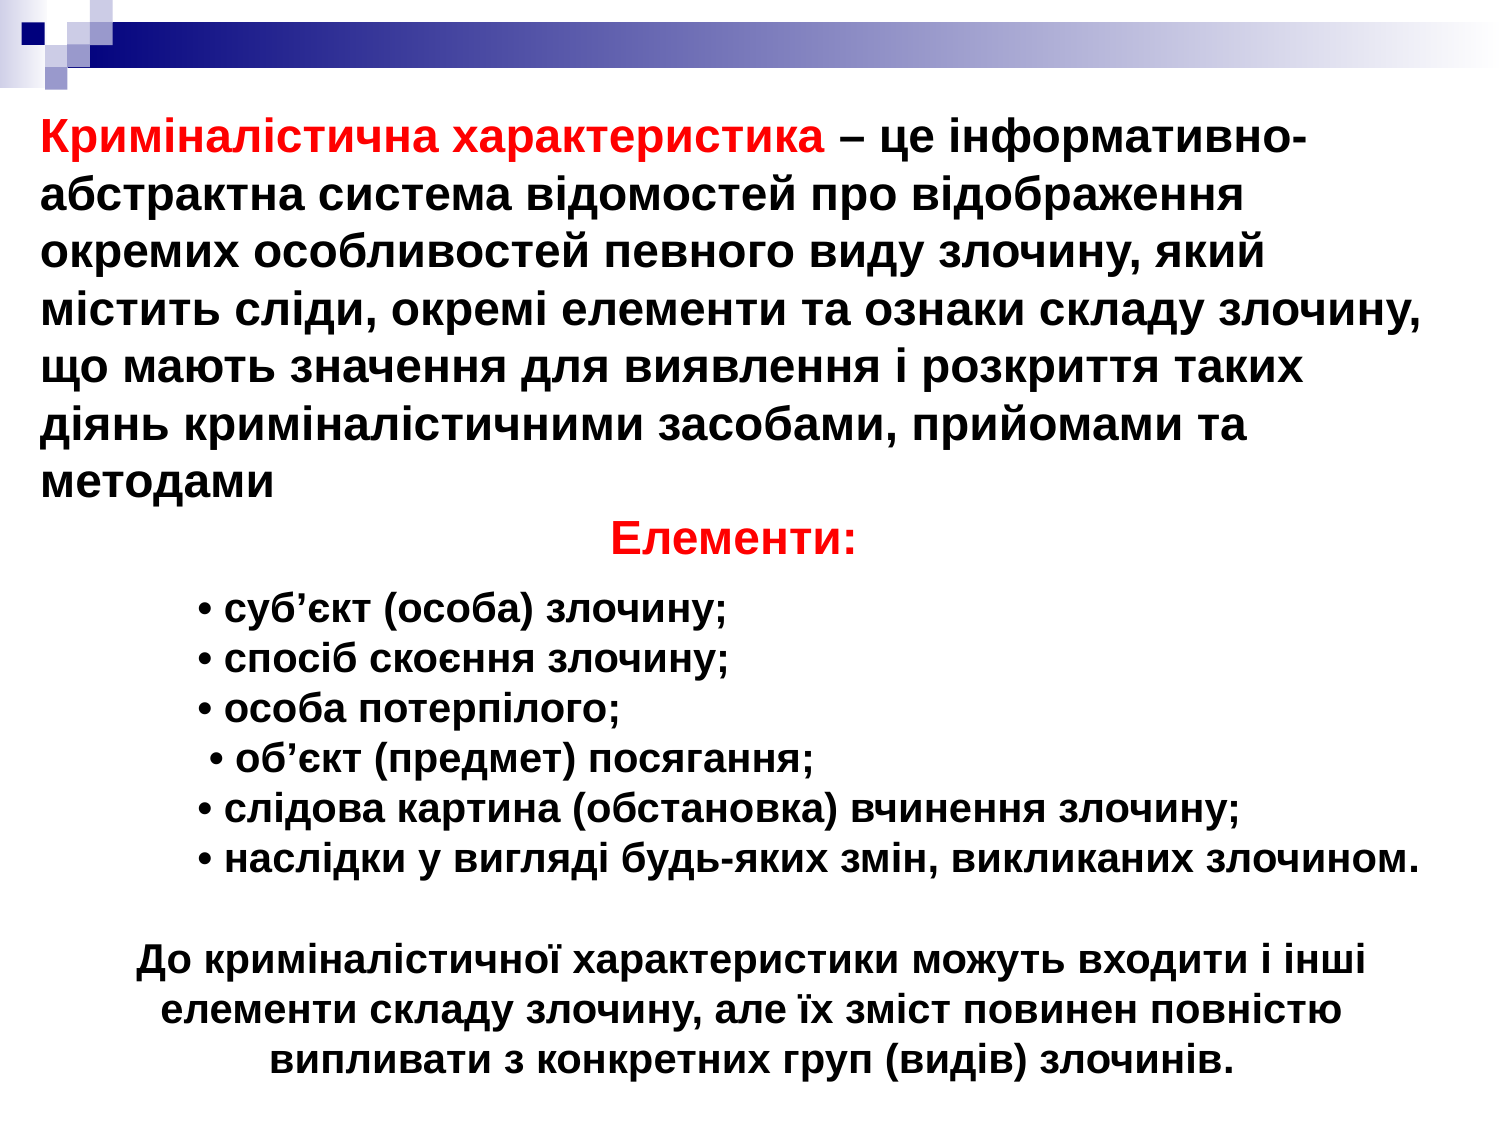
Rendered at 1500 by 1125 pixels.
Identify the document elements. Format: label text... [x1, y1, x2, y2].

text_box Елементи: [595, 500, 908, 570]
title Криміналістична характеристика – це інформативно-абстрактна система відомостей про відображення окремих особливостей певного виду злочину, який містить сліди, окремі елементи та ознаки складу злочину, що мають значення для виявлення і розкриття таких діянь криміналістичними засобами, прийомами та методами [24, 74, 1463, 538]
text_box • суб’єкт (особа) злочину; • спосіб скоєння злочину; • особа потерпілого; • об’єкт (предмет) посягання; • слідова картина (обстановка) вчинення злочину; • наслідки у вигляді будь-яких змін, викликаних злочином. До криміналістичної характеристики можуть входити і інші елементи складу злочину, але їх зміст повинен повністю випливати з конкретних груп (видів) злочинів. [33, 575, 1471, 1088]
